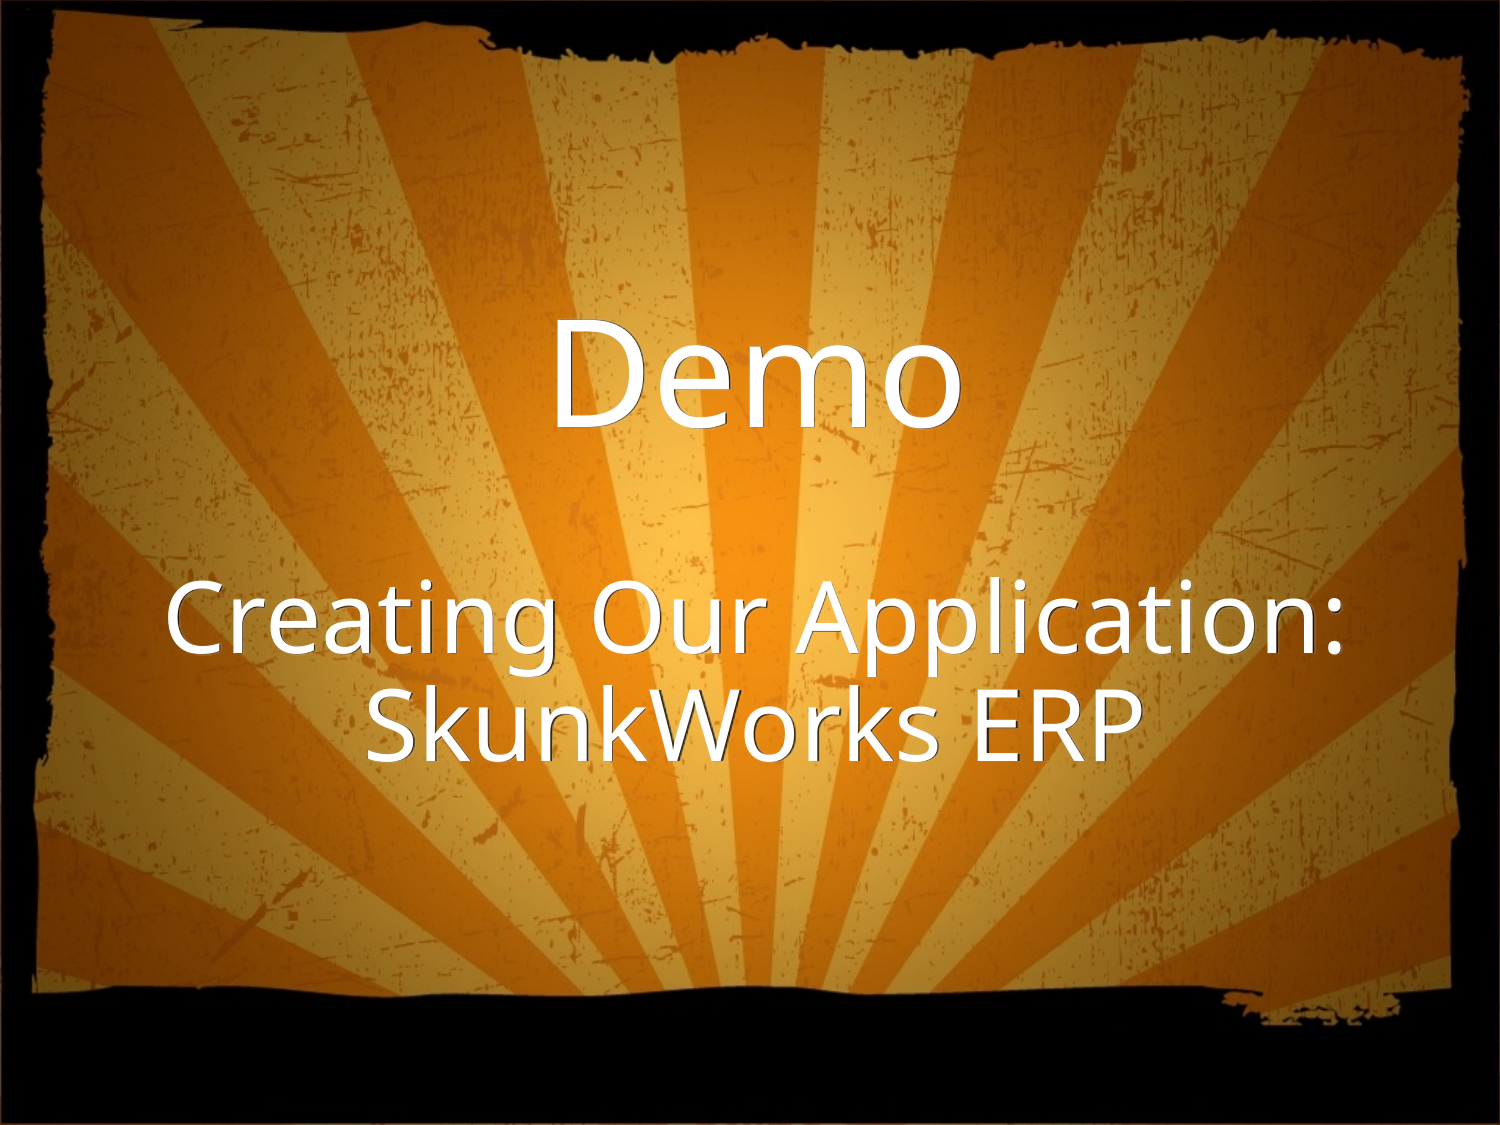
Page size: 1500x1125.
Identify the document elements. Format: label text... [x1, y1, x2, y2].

title Demo Creating Our Application: SkunkWorks ERP [112, 287, 1400, 794]
picture [0, 0, 1500, 1125]
